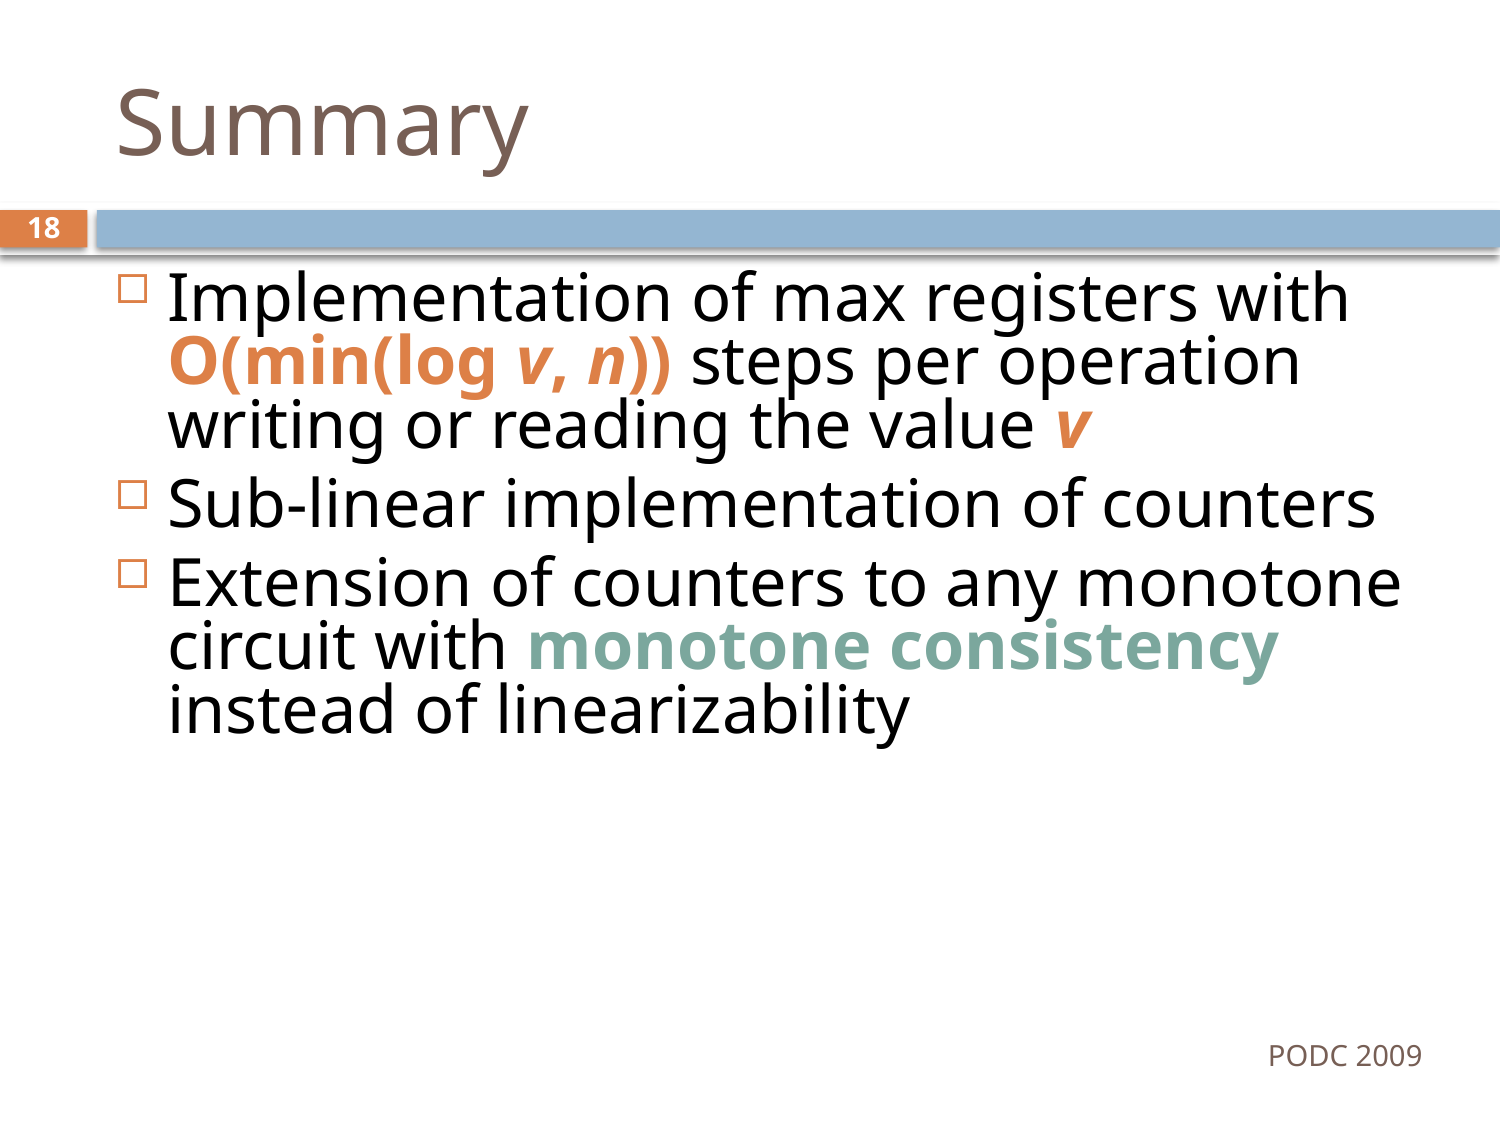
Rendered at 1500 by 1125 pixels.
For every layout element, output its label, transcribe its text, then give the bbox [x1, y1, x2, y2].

slide_number PODC 2009 [999, 1025, 1438, 1085]
list Implementation of max registers with O(min(log v, n)) steps per operation writing or reading the value v Sub-linear implementation of counters Extension of counters to any monotone circuit with monotone consistency instead of linearizability [99, 262, 1425, 1000]
title Summary [100, 37, 1438, 200]
slide_number 18 [0, 208, 88, 249]
